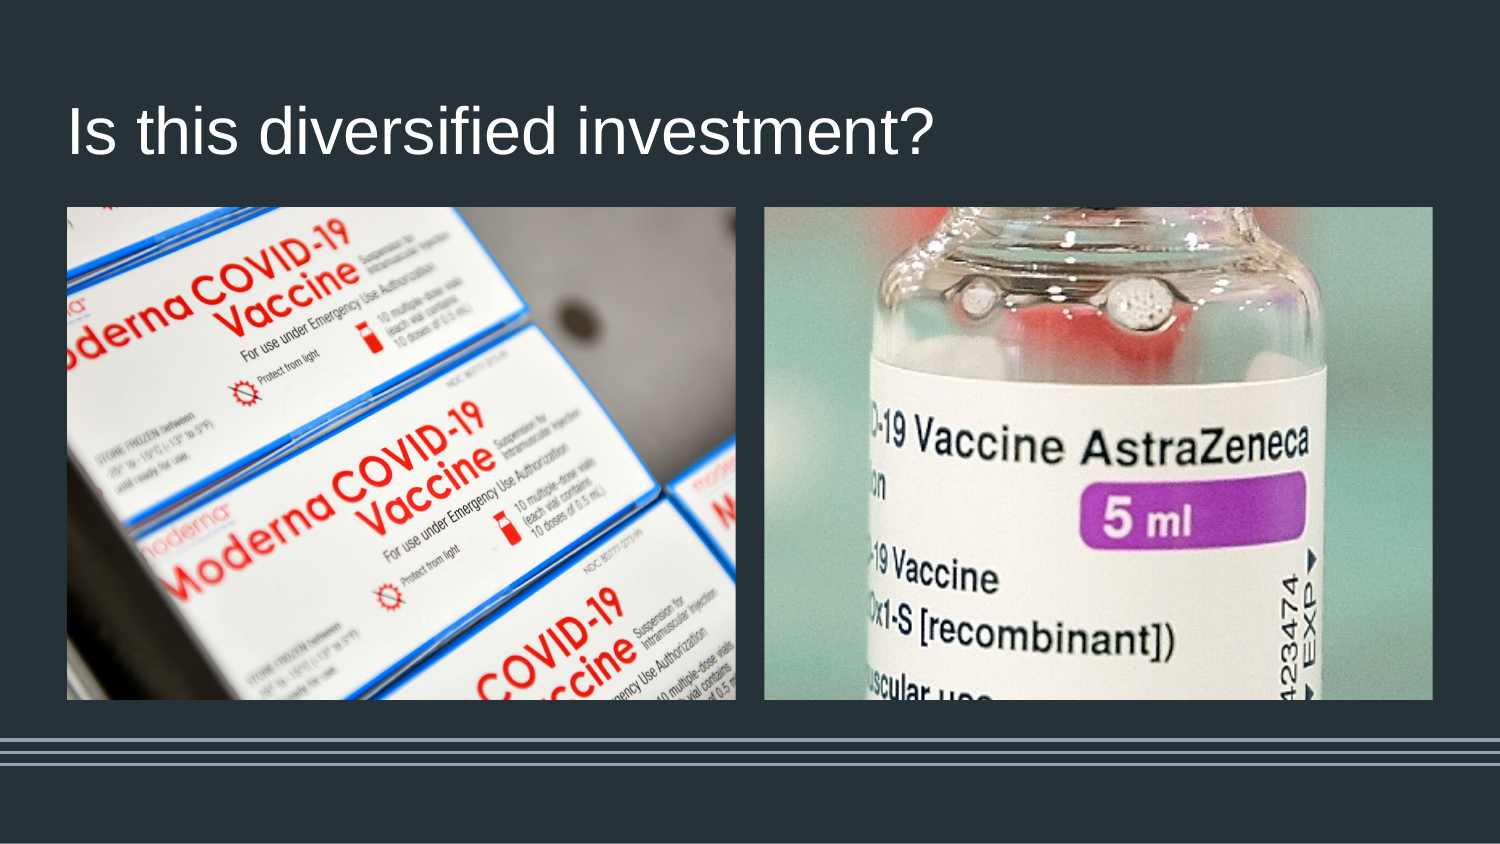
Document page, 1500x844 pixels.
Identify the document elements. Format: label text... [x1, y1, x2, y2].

picture [66, 207, 736, 700]
title Is this diversified investment? [51, 72, 1449, 167]
picture [763, 207, 1433, 700]
